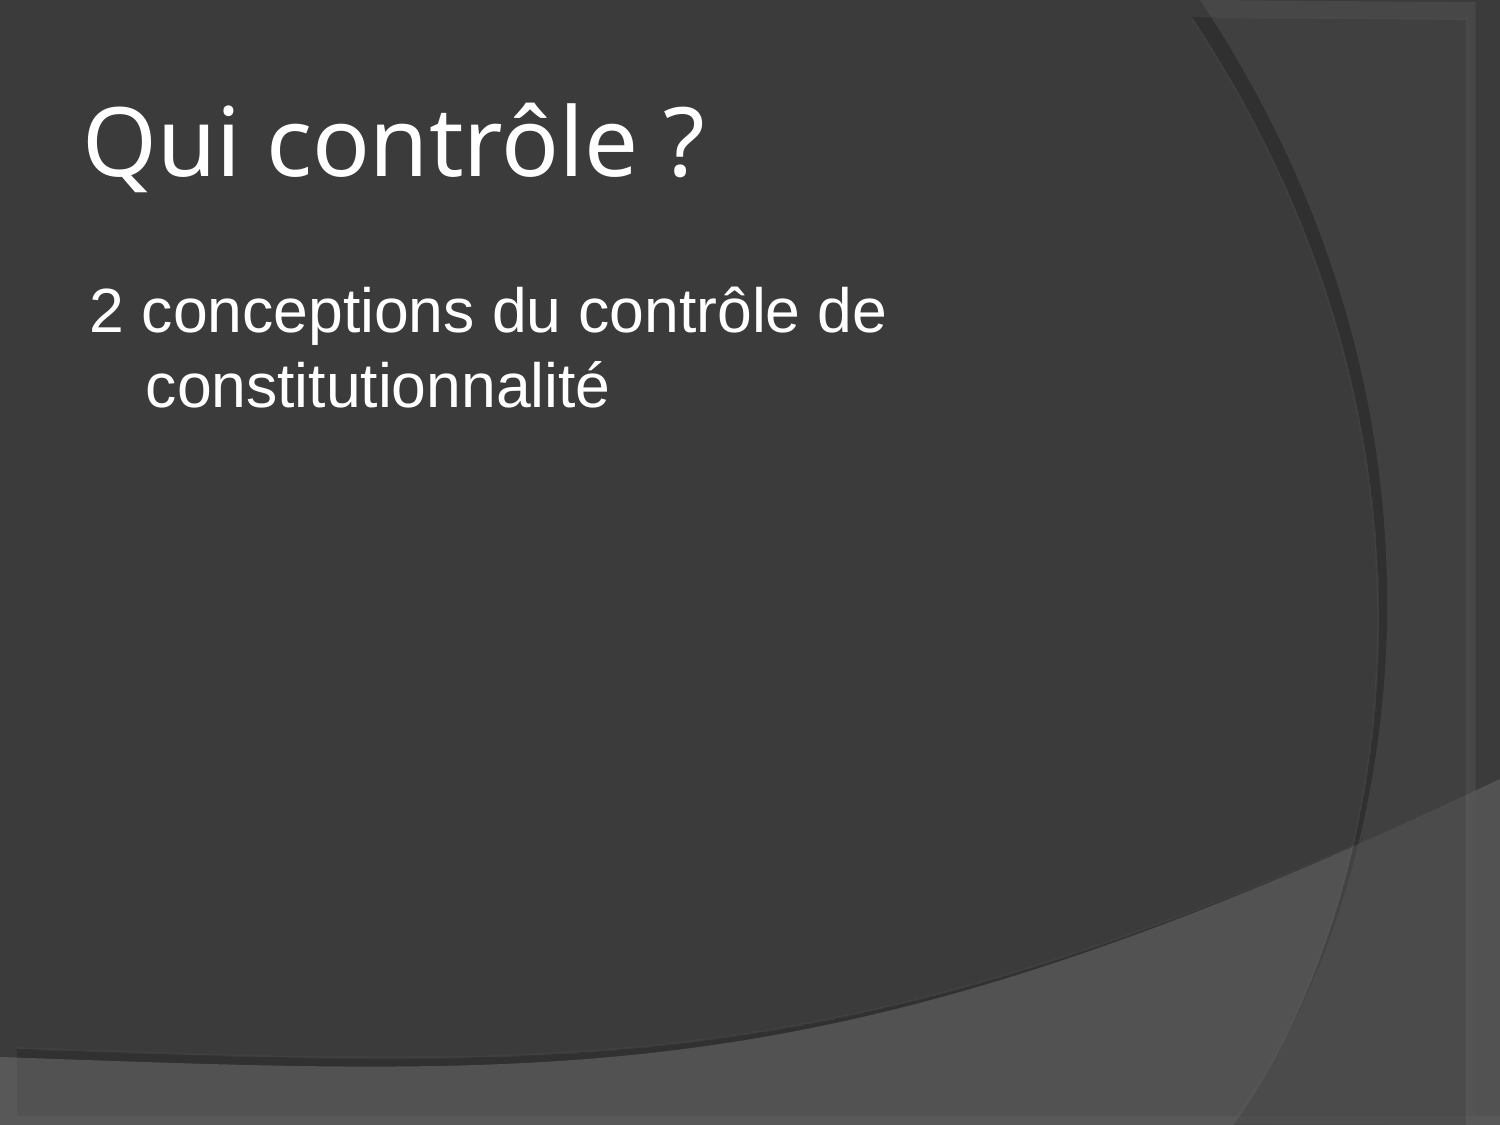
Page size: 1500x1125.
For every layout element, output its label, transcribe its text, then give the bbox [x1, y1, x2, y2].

text_box 2 conceptions du contrôle de constitutionnalité [74, 262, 1289, 994]
text_box Qui contrôle ? [74, 15, 1289, 261]
